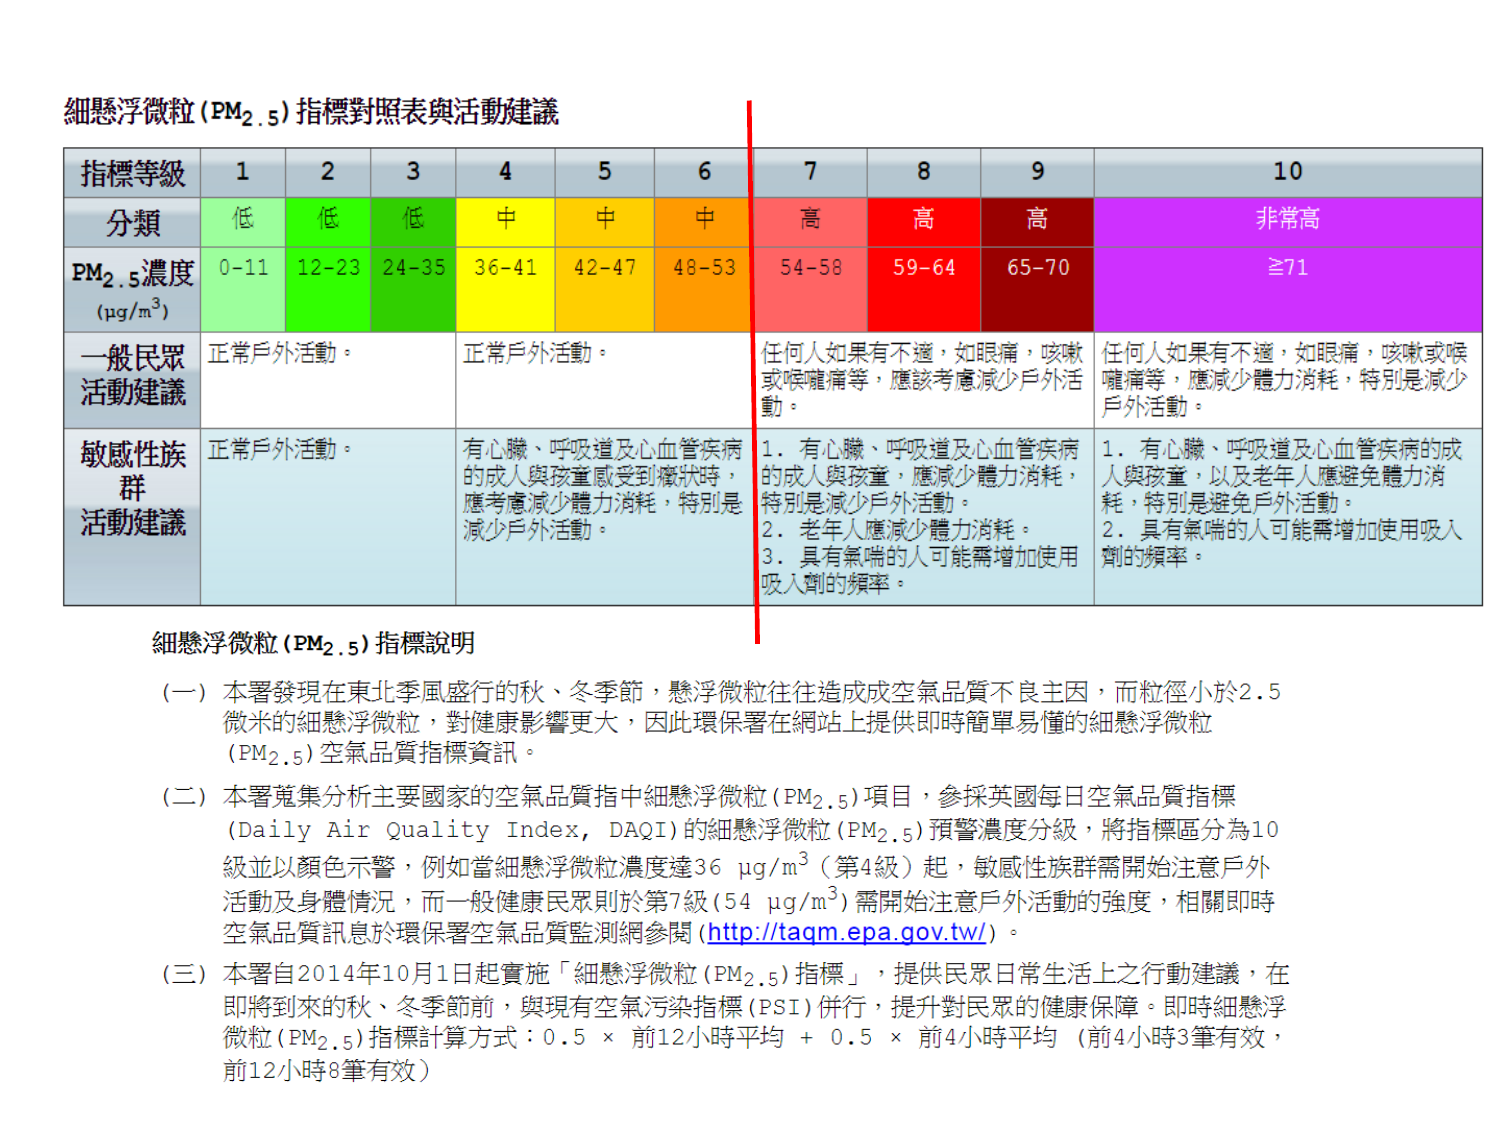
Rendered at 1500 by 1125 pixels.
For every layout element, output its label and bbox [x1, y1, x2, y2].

picture [40, 77, 1500, 1105]
text_box [748, 100, 758, 645]
